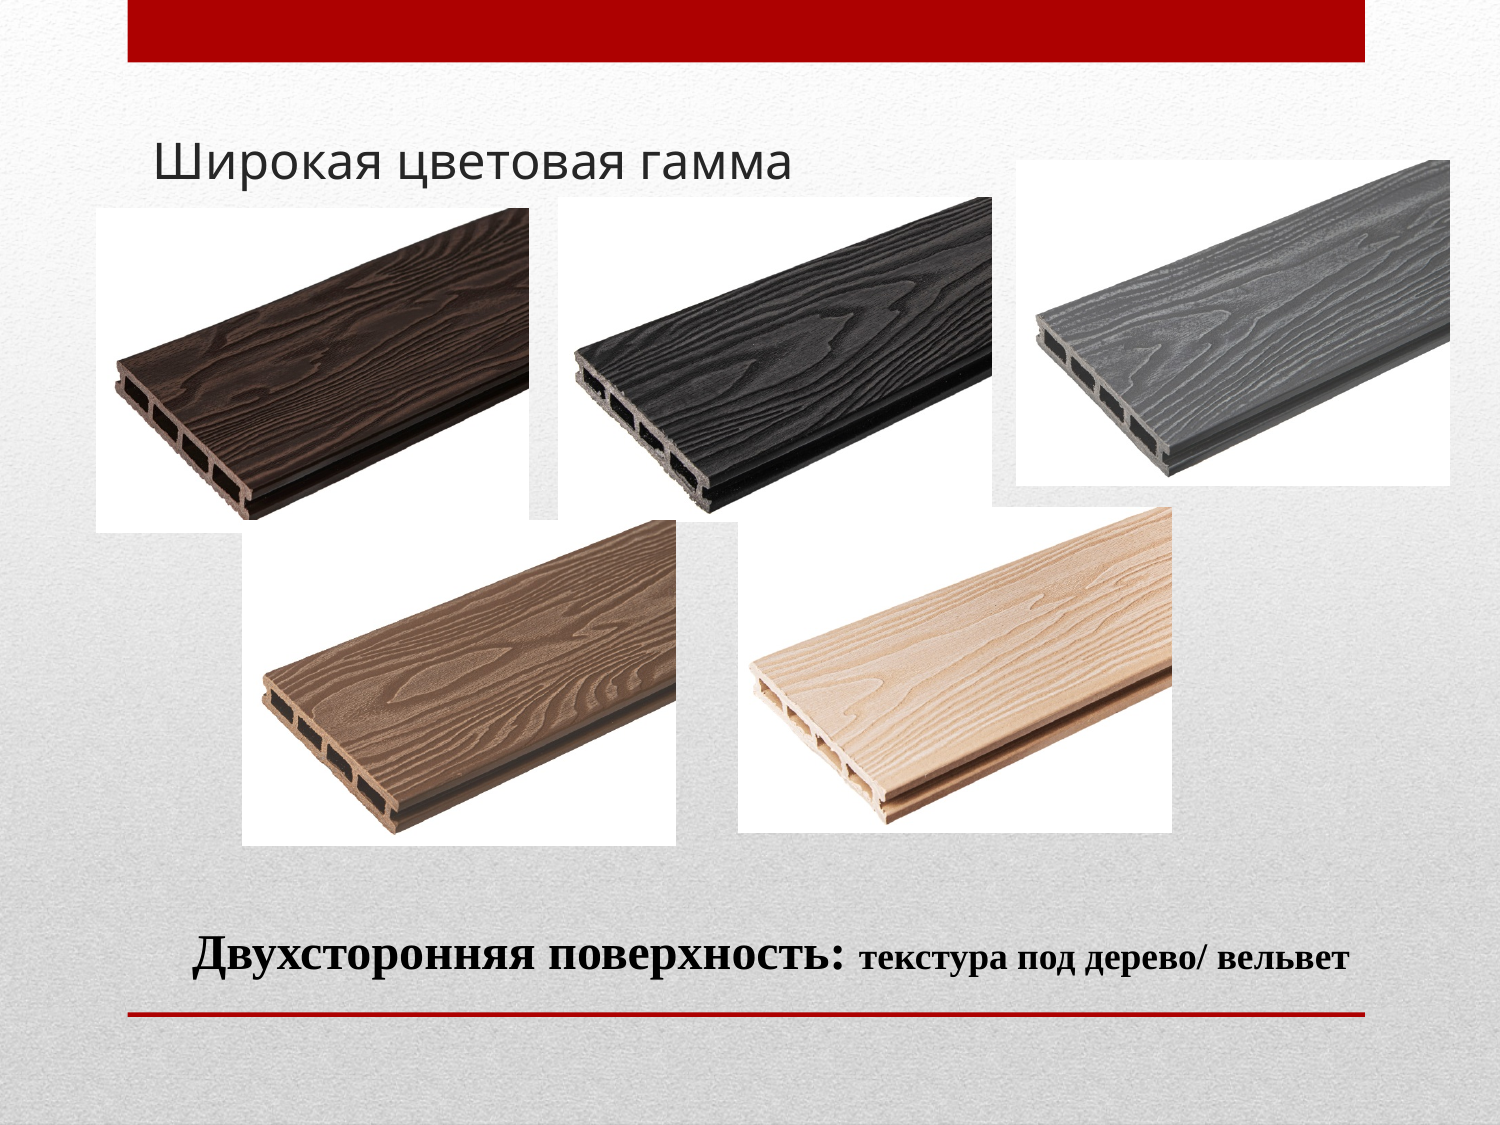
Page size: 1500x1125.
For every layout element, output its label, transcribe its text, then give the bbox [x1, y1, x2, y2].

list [557, 196, 993, 523]
text_box Двухсторонняя поверхность: текстура под дерево/ вельвет [96, 873, 1447, 1027]
title Широкая цветовая гамма [138, 90, 918, 198]
picture [95, 207, 676, 847]
picture [737, 506, 1173, 833]
picture [1016, 160, 1451, 487]
